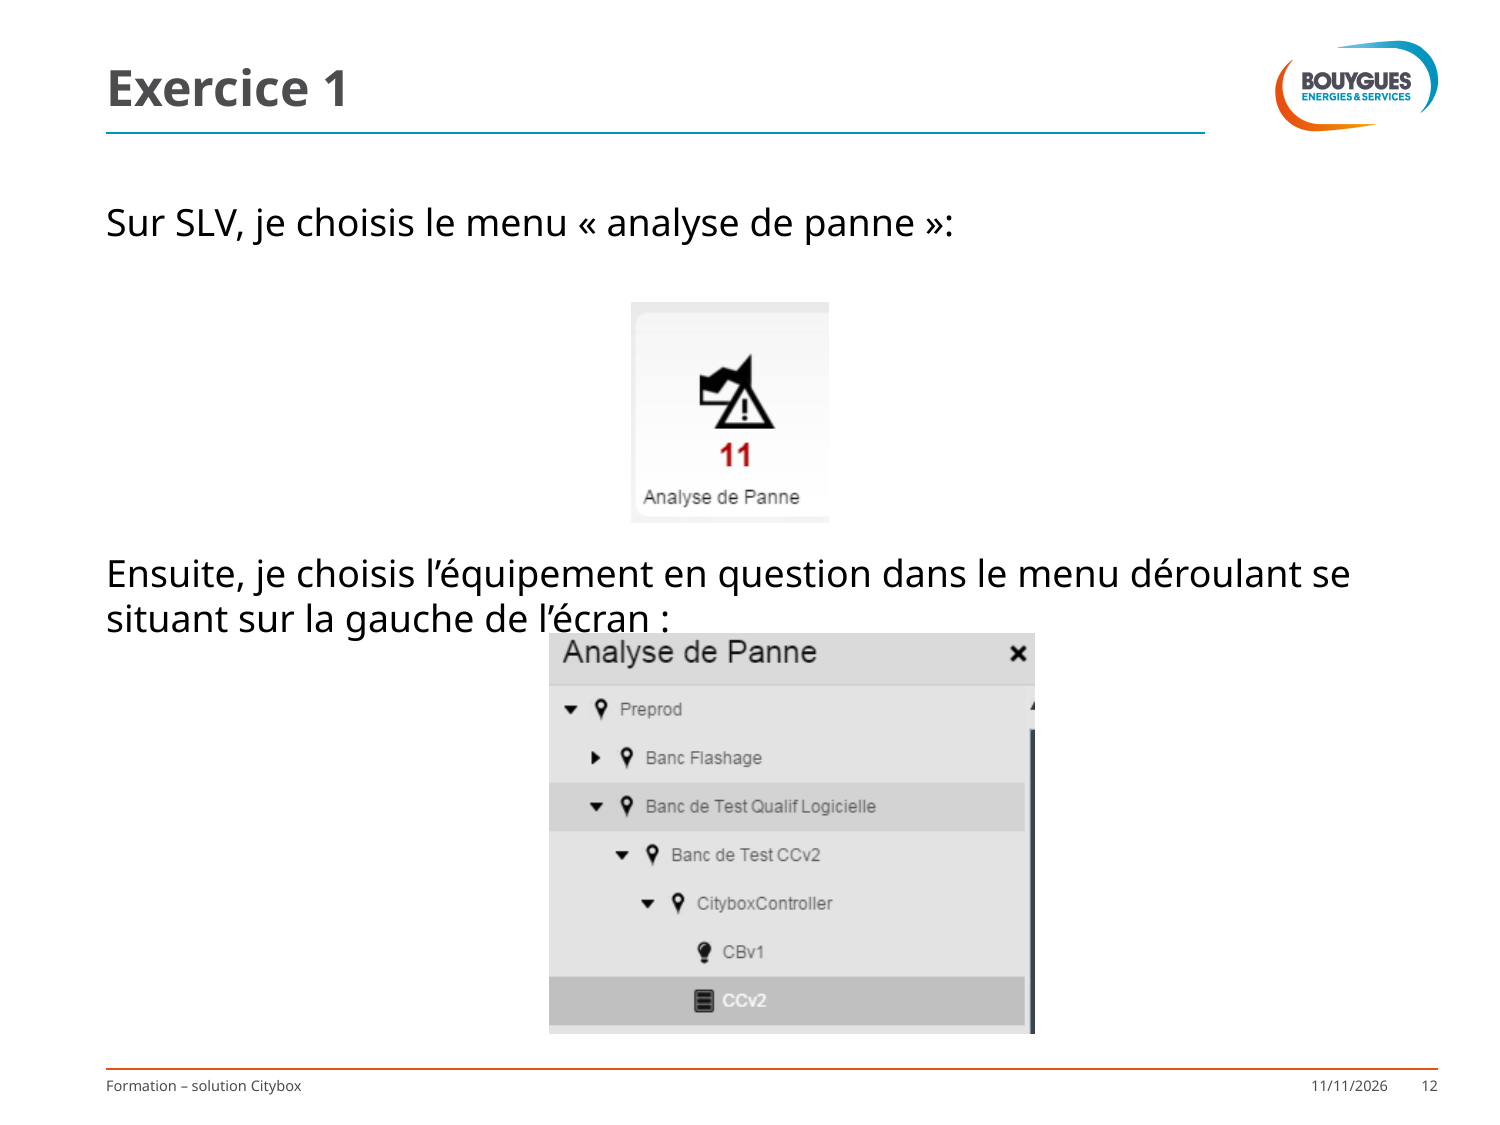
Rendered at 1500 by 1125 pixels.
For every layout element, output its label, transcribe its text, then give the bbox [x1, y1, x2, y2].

slide_number 12 [1387, 1077, 1438, 1125]
footer Formation – solution Citybox [106, 1076, 963, 1125]
picture [548, 633, 1035, 1034]
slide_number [974, 1077, 1387, 1125]
list Sur SLV, je choisis le menu « analyse de panne »: Ensuite, je choisis l’équipement en question dans le menu déroulant se situant sur la gauche de l’écran : [106, 199, 1459, 1059]
picture [631, 302, 829, 524]
picture [1263, 0, 1500, 148]
title Exercice 1 [106, 0, 1205, 117]
